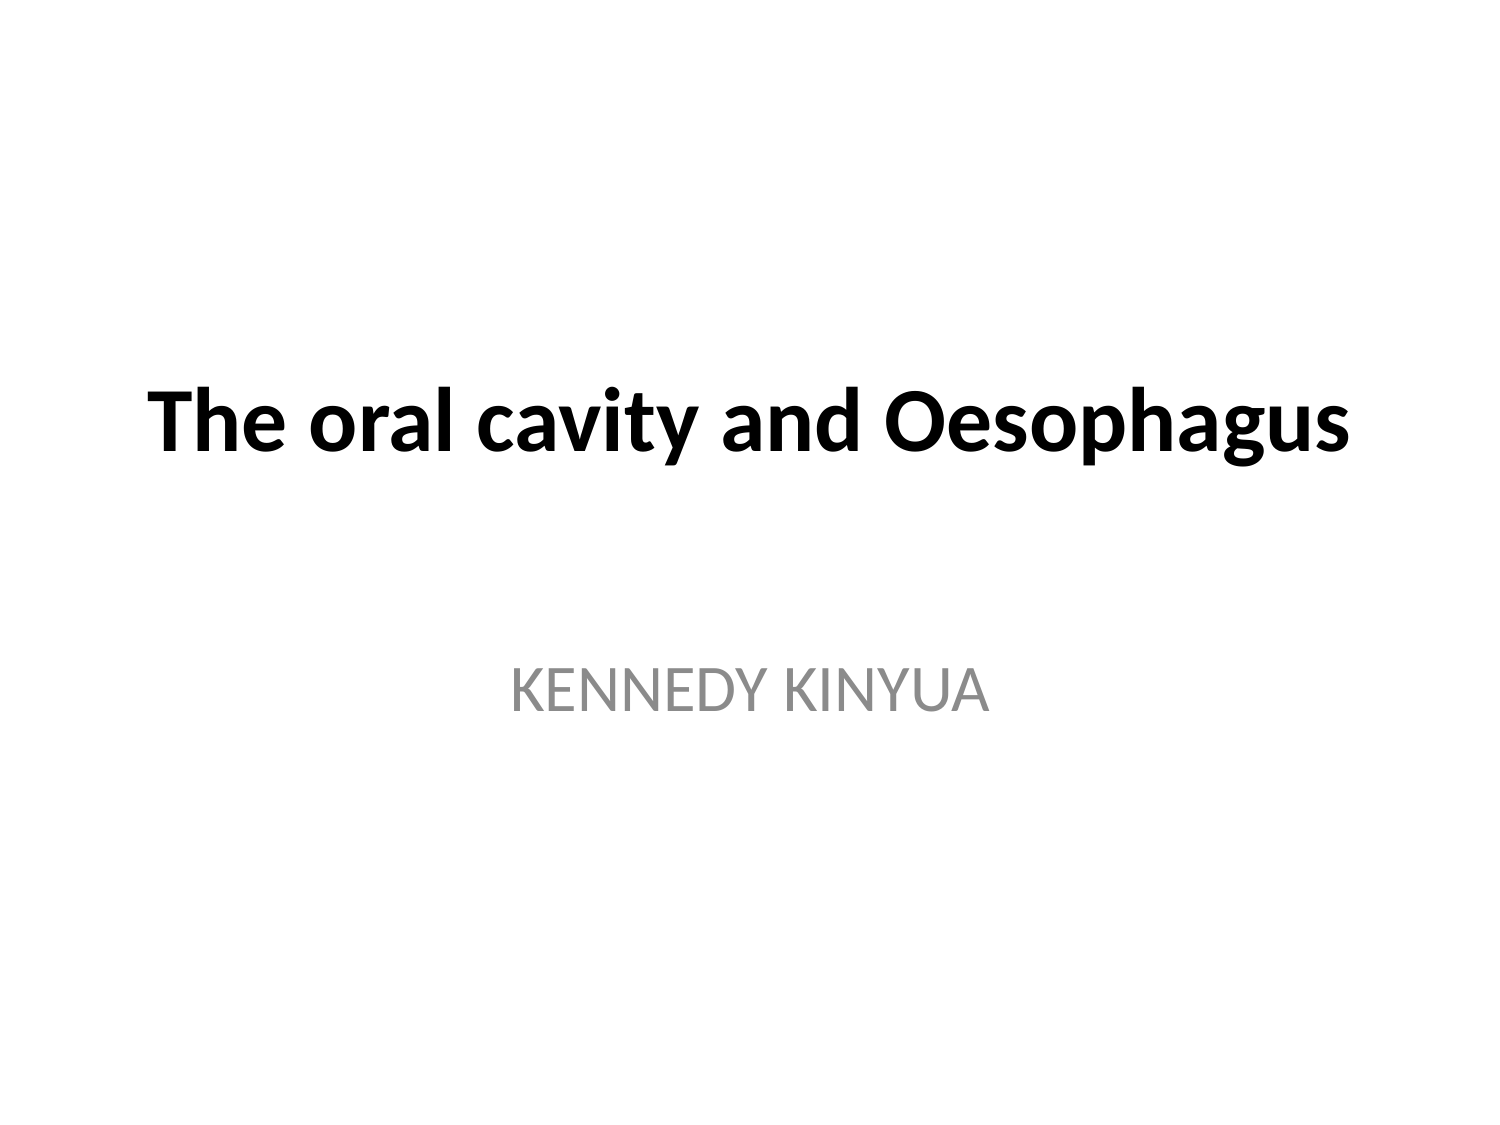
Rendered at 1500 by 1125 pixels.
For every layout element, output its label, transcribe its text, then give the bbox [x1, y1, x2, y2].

subtitle KENNEDY KINYUA [225, 637, 1275, 925]
title The oral cavity and Oesophagus [112, 349, 1388, 591]
